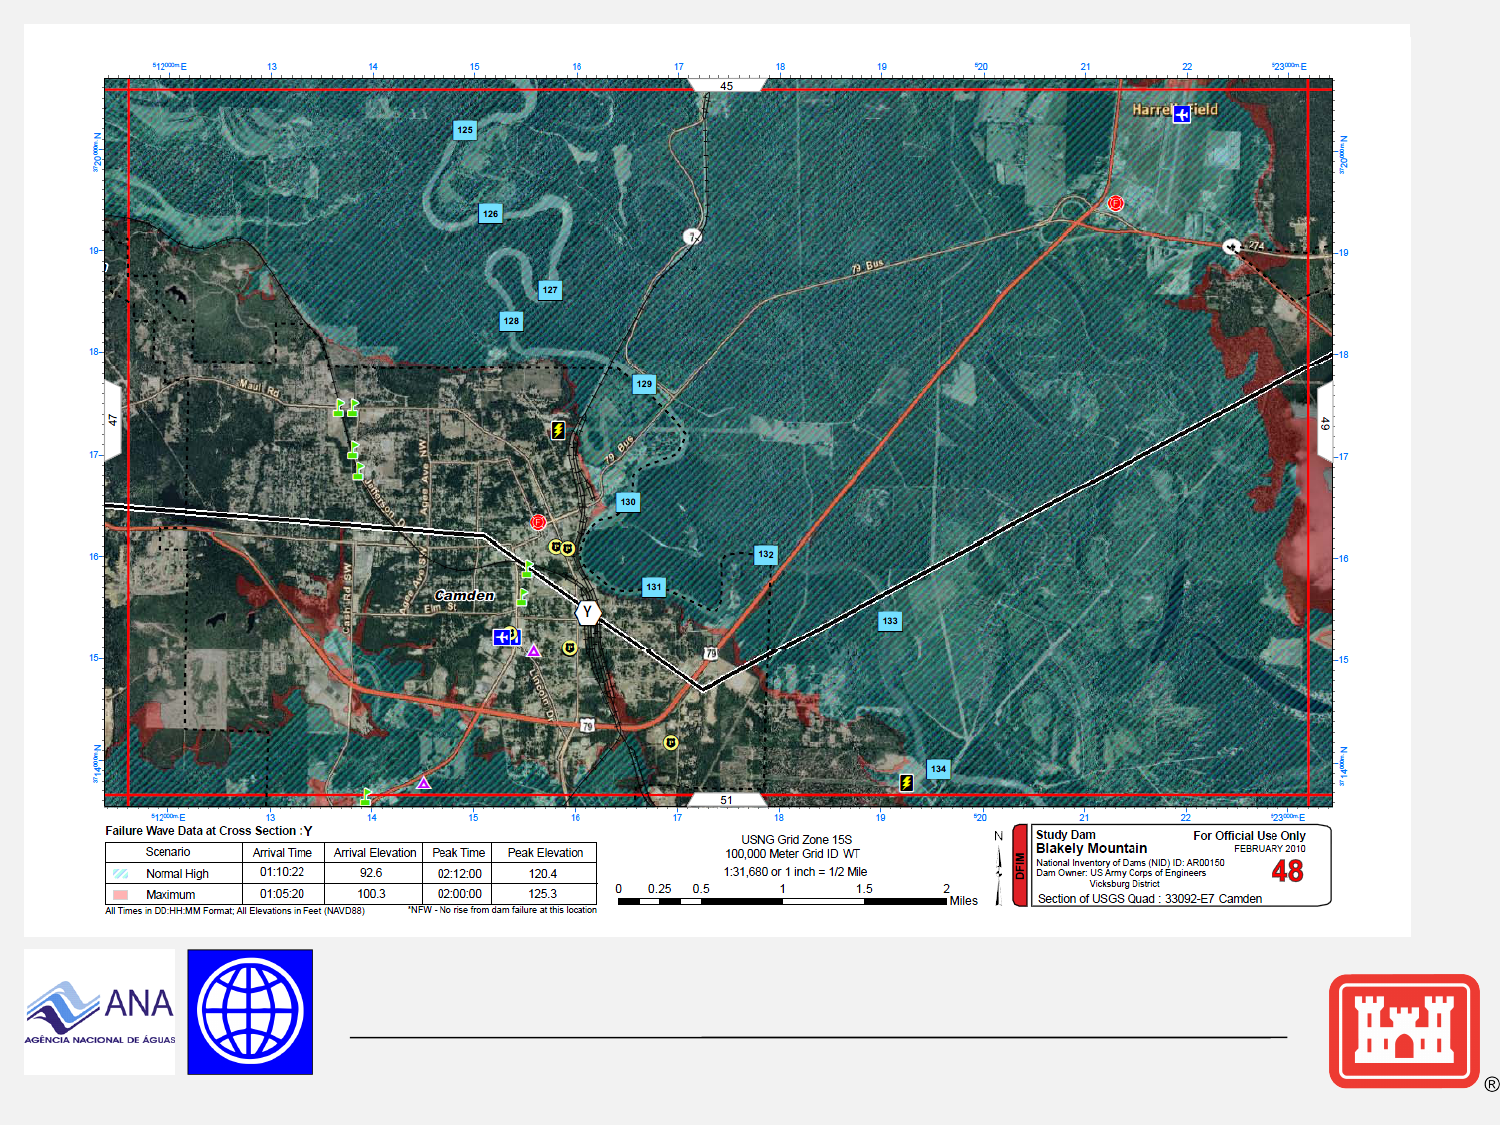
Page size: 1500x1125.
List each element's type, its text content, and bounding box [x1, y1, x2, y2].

picture [24, 24, 1411, 937]
title Map Sheets [1416, 44, 1426, 233]
picture [24, 949, 175, 1075]
picture [187, 949, 313, 1075]
picture [1329, 974, 1500, 1092]
